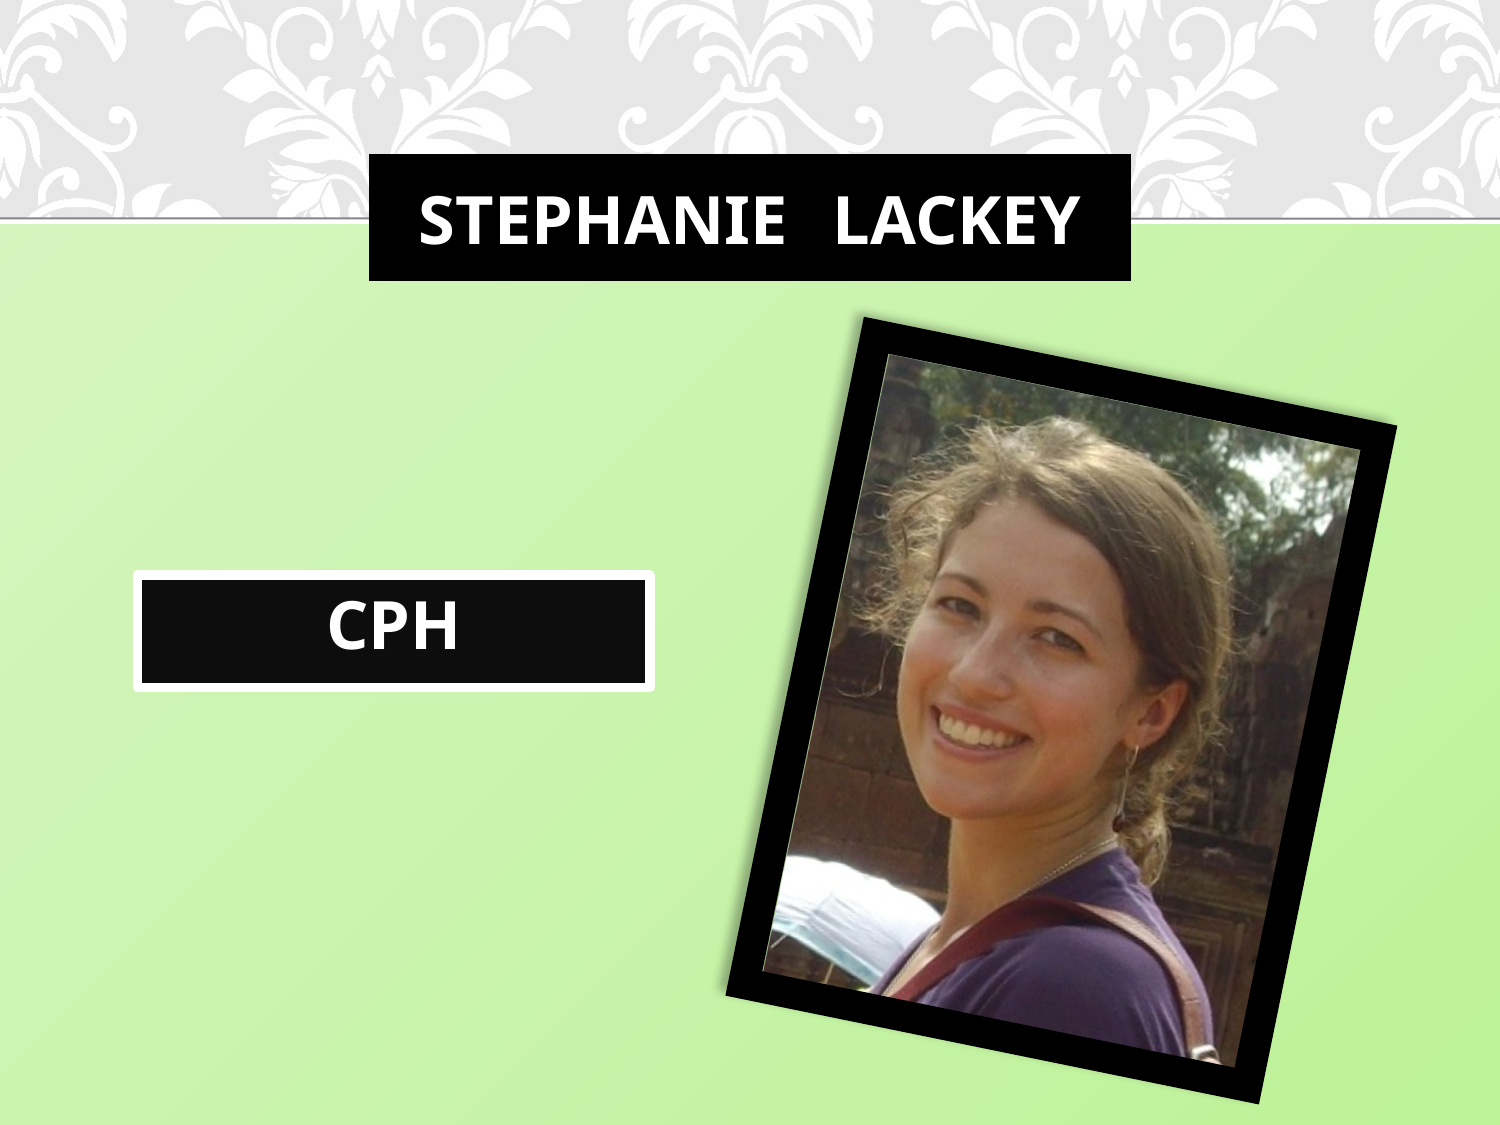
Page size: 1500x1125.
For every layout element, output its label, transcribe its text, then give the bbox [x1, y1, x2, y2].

title Stephanie Lackey [369, 154, 1131, 281]
picture [764, 355, 1360, 1067]
list CPH [137, 575, 650, 688]
text_box [0, 224, 1500, 1125]
